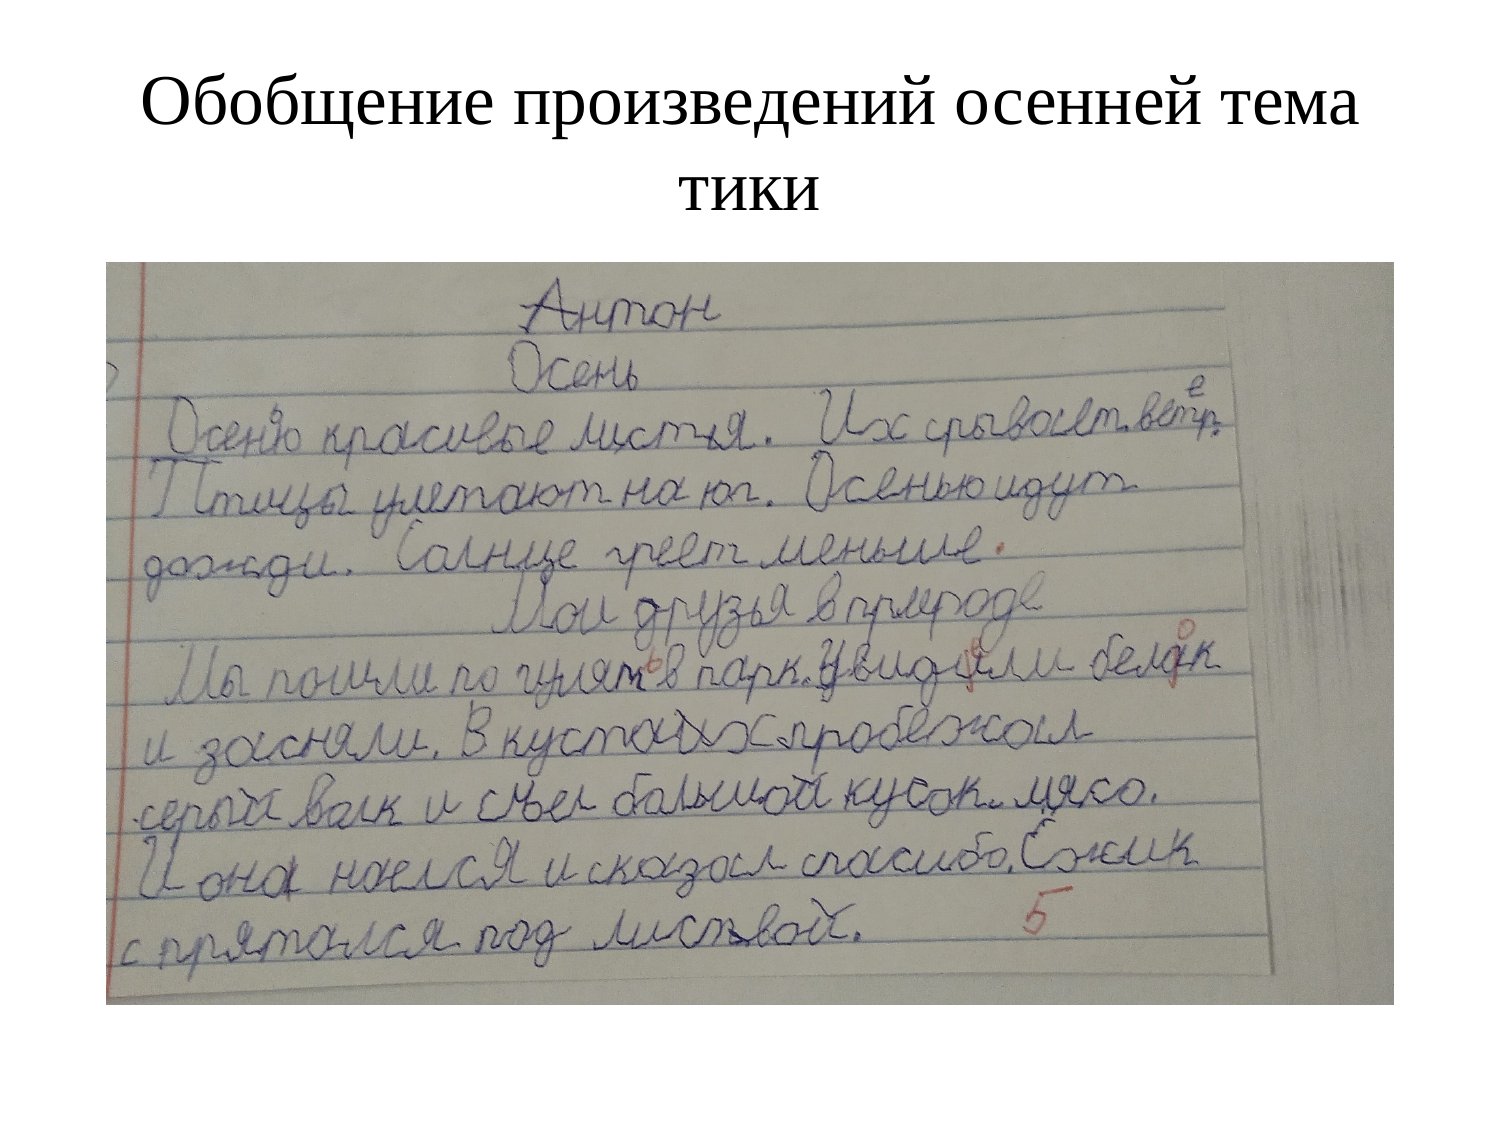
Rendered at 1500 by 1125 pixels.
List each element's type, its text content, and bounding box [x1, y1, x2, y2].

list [105, 262, 1394, 1006]
title Обобщение произве­де­ний осенней тема­тики [75, 45, 1425, 233]
